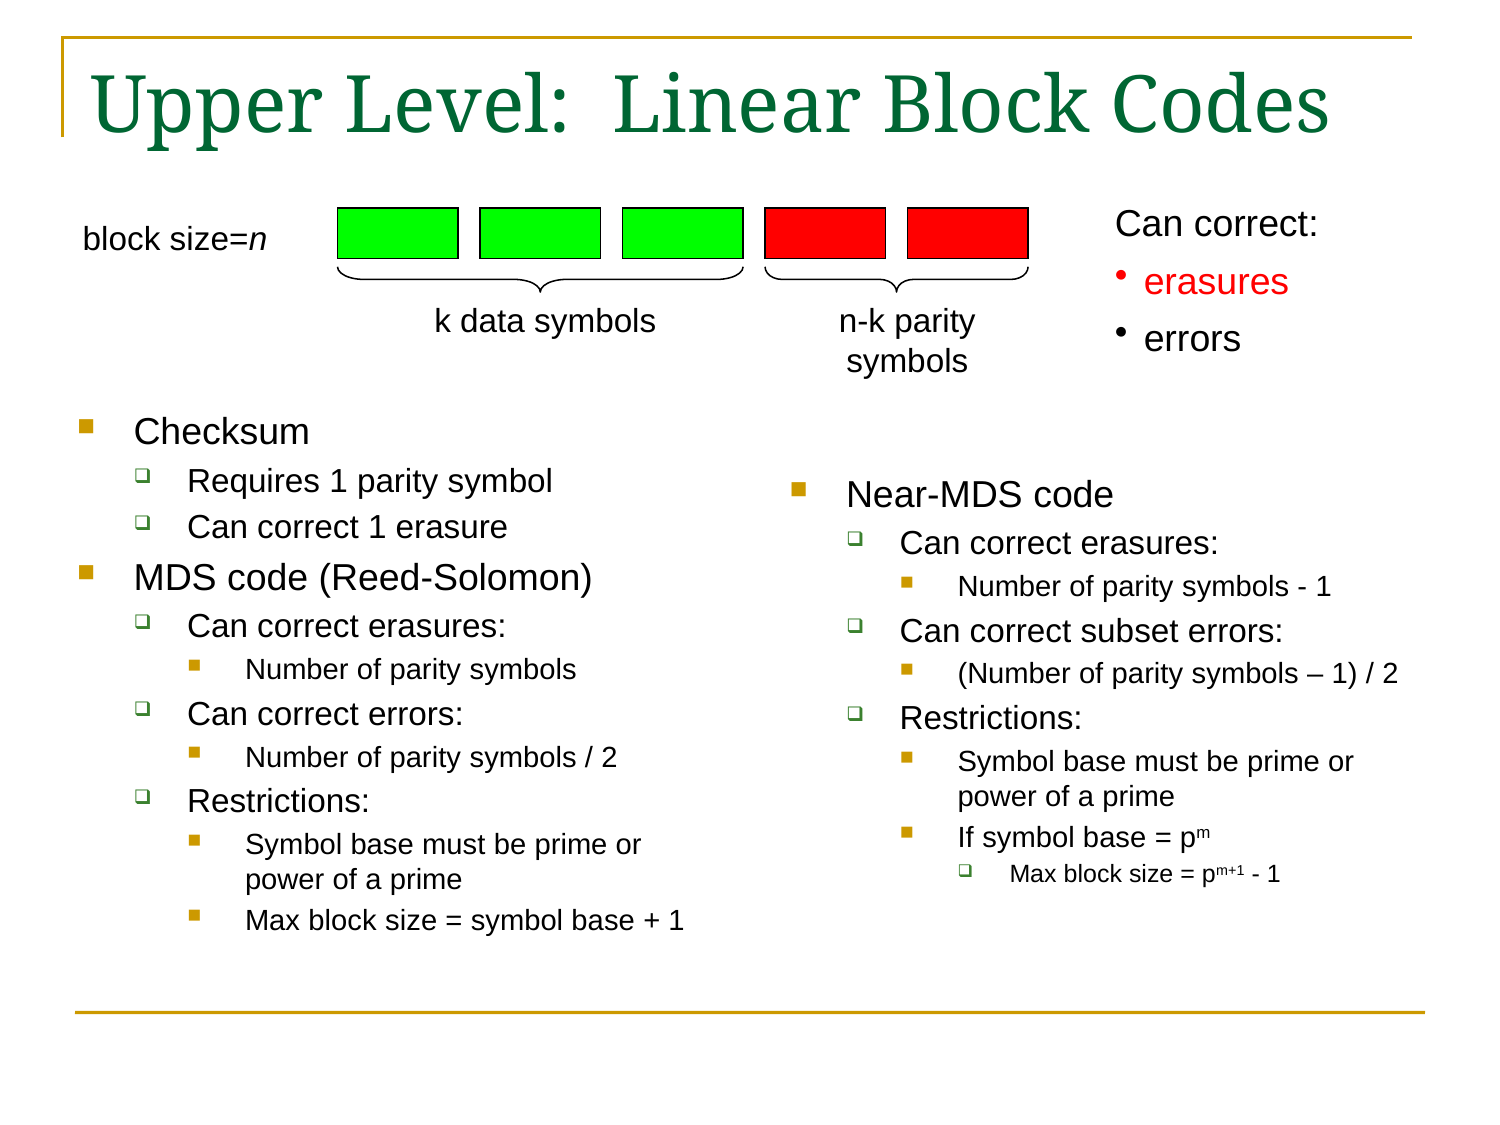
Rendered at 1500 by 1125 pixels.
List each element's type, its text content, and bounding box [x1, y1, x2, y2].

text_box Near-MDS code Can correct erasures: Number of parity symbols - 1 Can correct subset errors: (Number of parity symbols – 1) / 2 Restrictions: Symbol base must be prime or power of a prime If symbol base = pm Max block size = pm+1 - 1 [774, 462, 1438, 938]
text_box Can correct: erasures errors [1100, 191, 1438, 367]
text_box Checksum Requires 1 parity symbol Can correct 1 erasure MDS code (Reed-Solomon) Can correct erasures: Number of parity symbols Can correct errors: Number of parity symbols / 2 Restrictions: Symbol base must be prime or power of a prime Max block size = symbol base + 1 [62, 399, 725, 1013]
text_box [49, 207, 1050, 388]
title Upper Level: Linear Block Codes [75, 45, 1425, 150]
